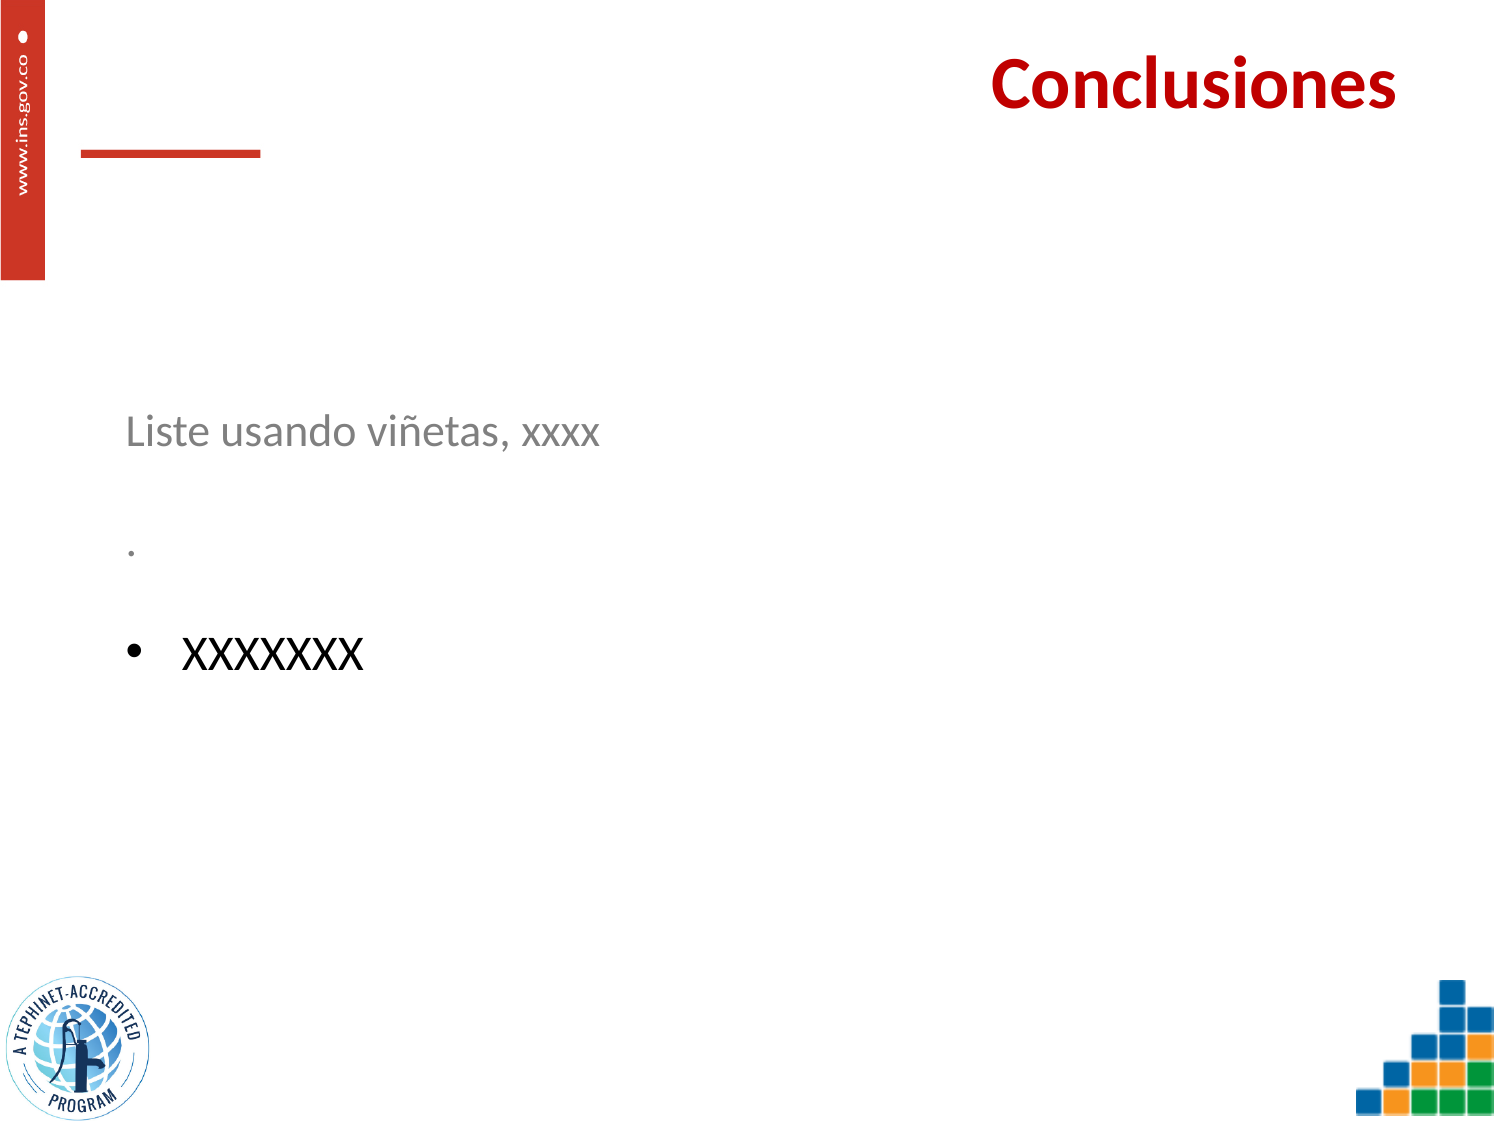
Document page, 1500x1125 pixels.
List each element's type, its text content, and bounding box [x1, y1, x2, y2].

picture [0, 970, 155, 1125]
picture [0, 0, 1439, 943]
picture [1356, 980, 1494, 1116]
title Conclusiones [86, 51, 1414, 118]
text_box Liste usando viñetas, xxxx . XXXXXXX [110, 393, 1500, 783]
